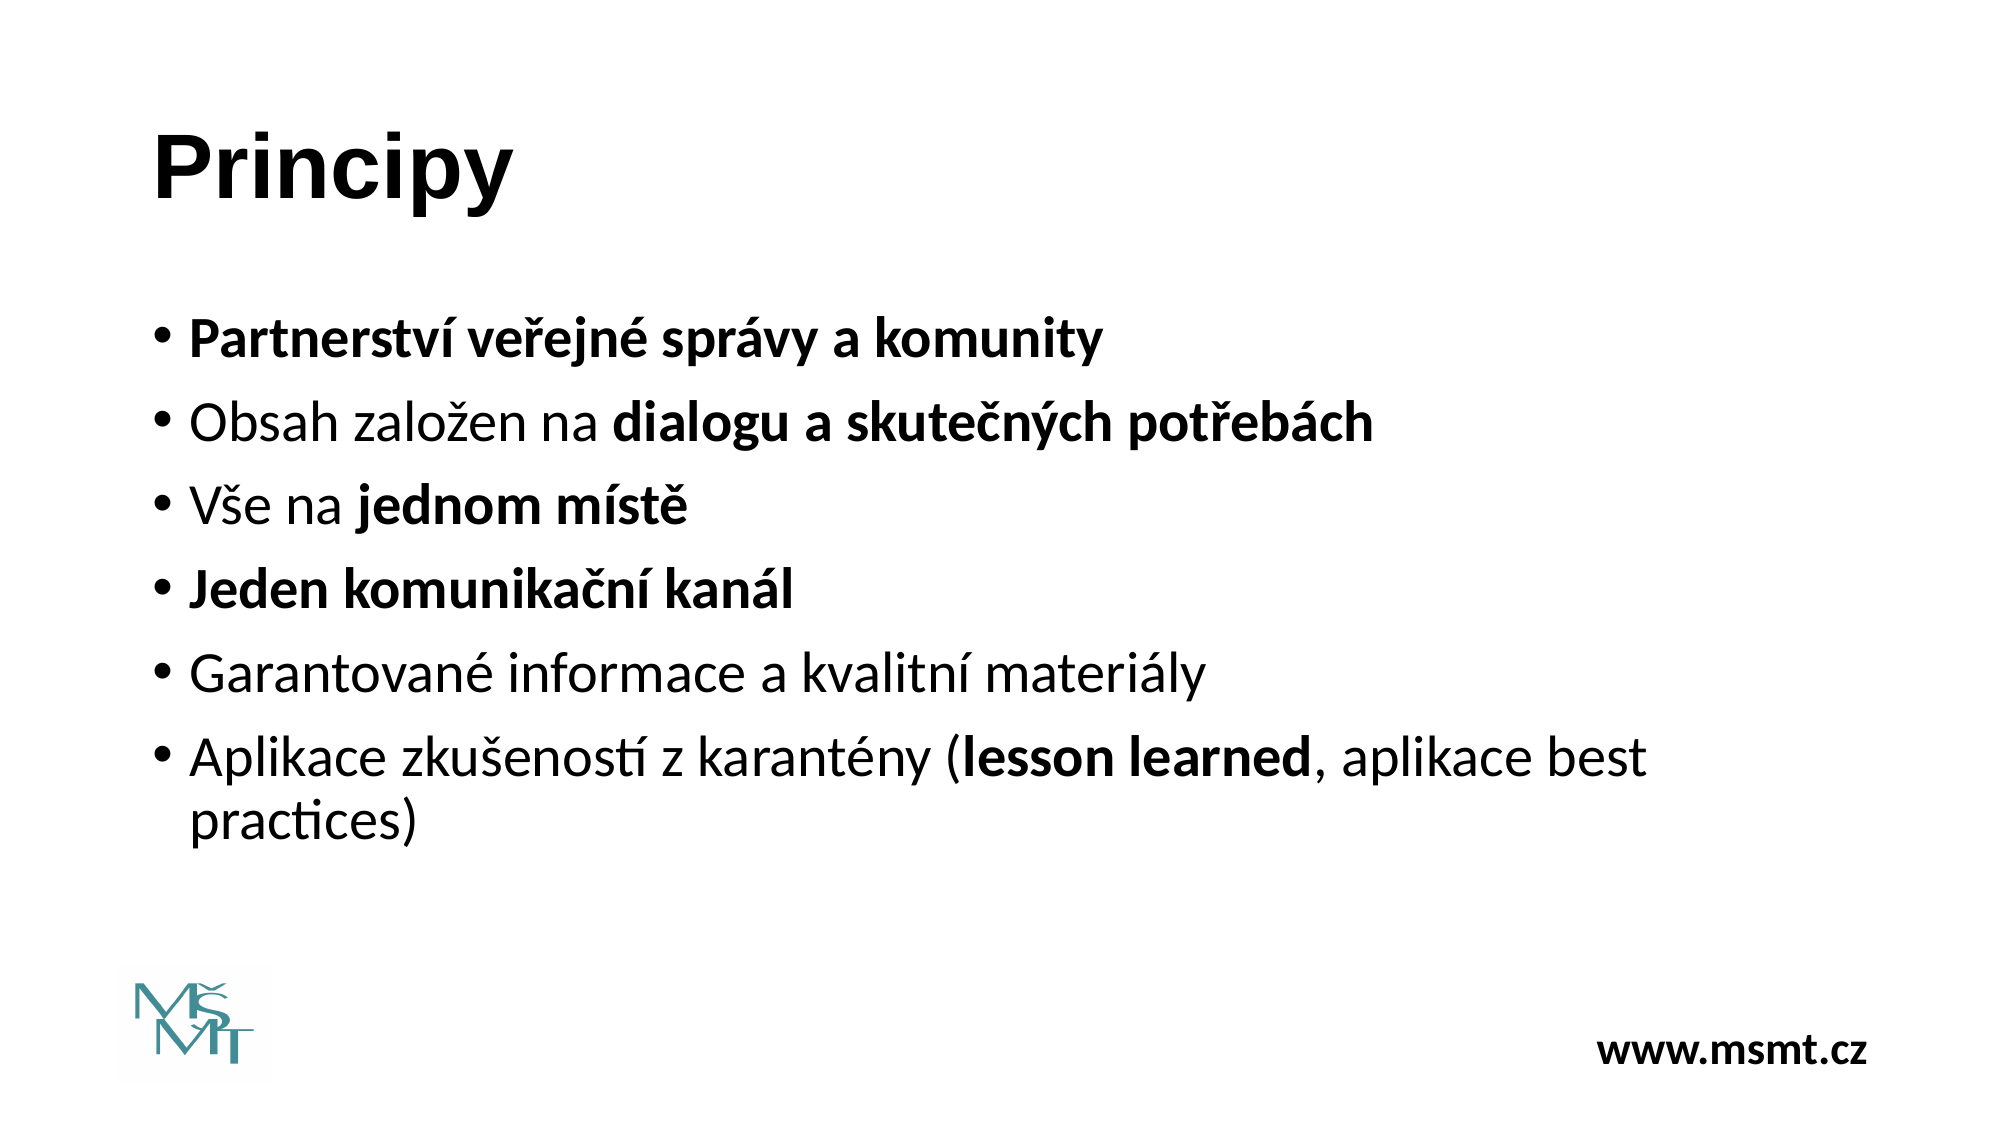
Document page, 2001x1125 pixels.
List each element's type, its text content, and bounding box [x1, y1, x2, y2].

text_box www.msmt.cz [1115, 1016, 1883, 1082]
title Principy [137, 59, 1863, 278]
list Partnerství veřejné správy a komunity Obsah založen na dialogu a skutečných potřebách Vše na jednom místě Jeden komunikační kanál Garantované informace a kvalitní materiály Aplikace zkušeností z karantény (lesson learned, aplikace best practices) [137, 299, 1863, 928]
picture [117, 965, 272, 1082]
